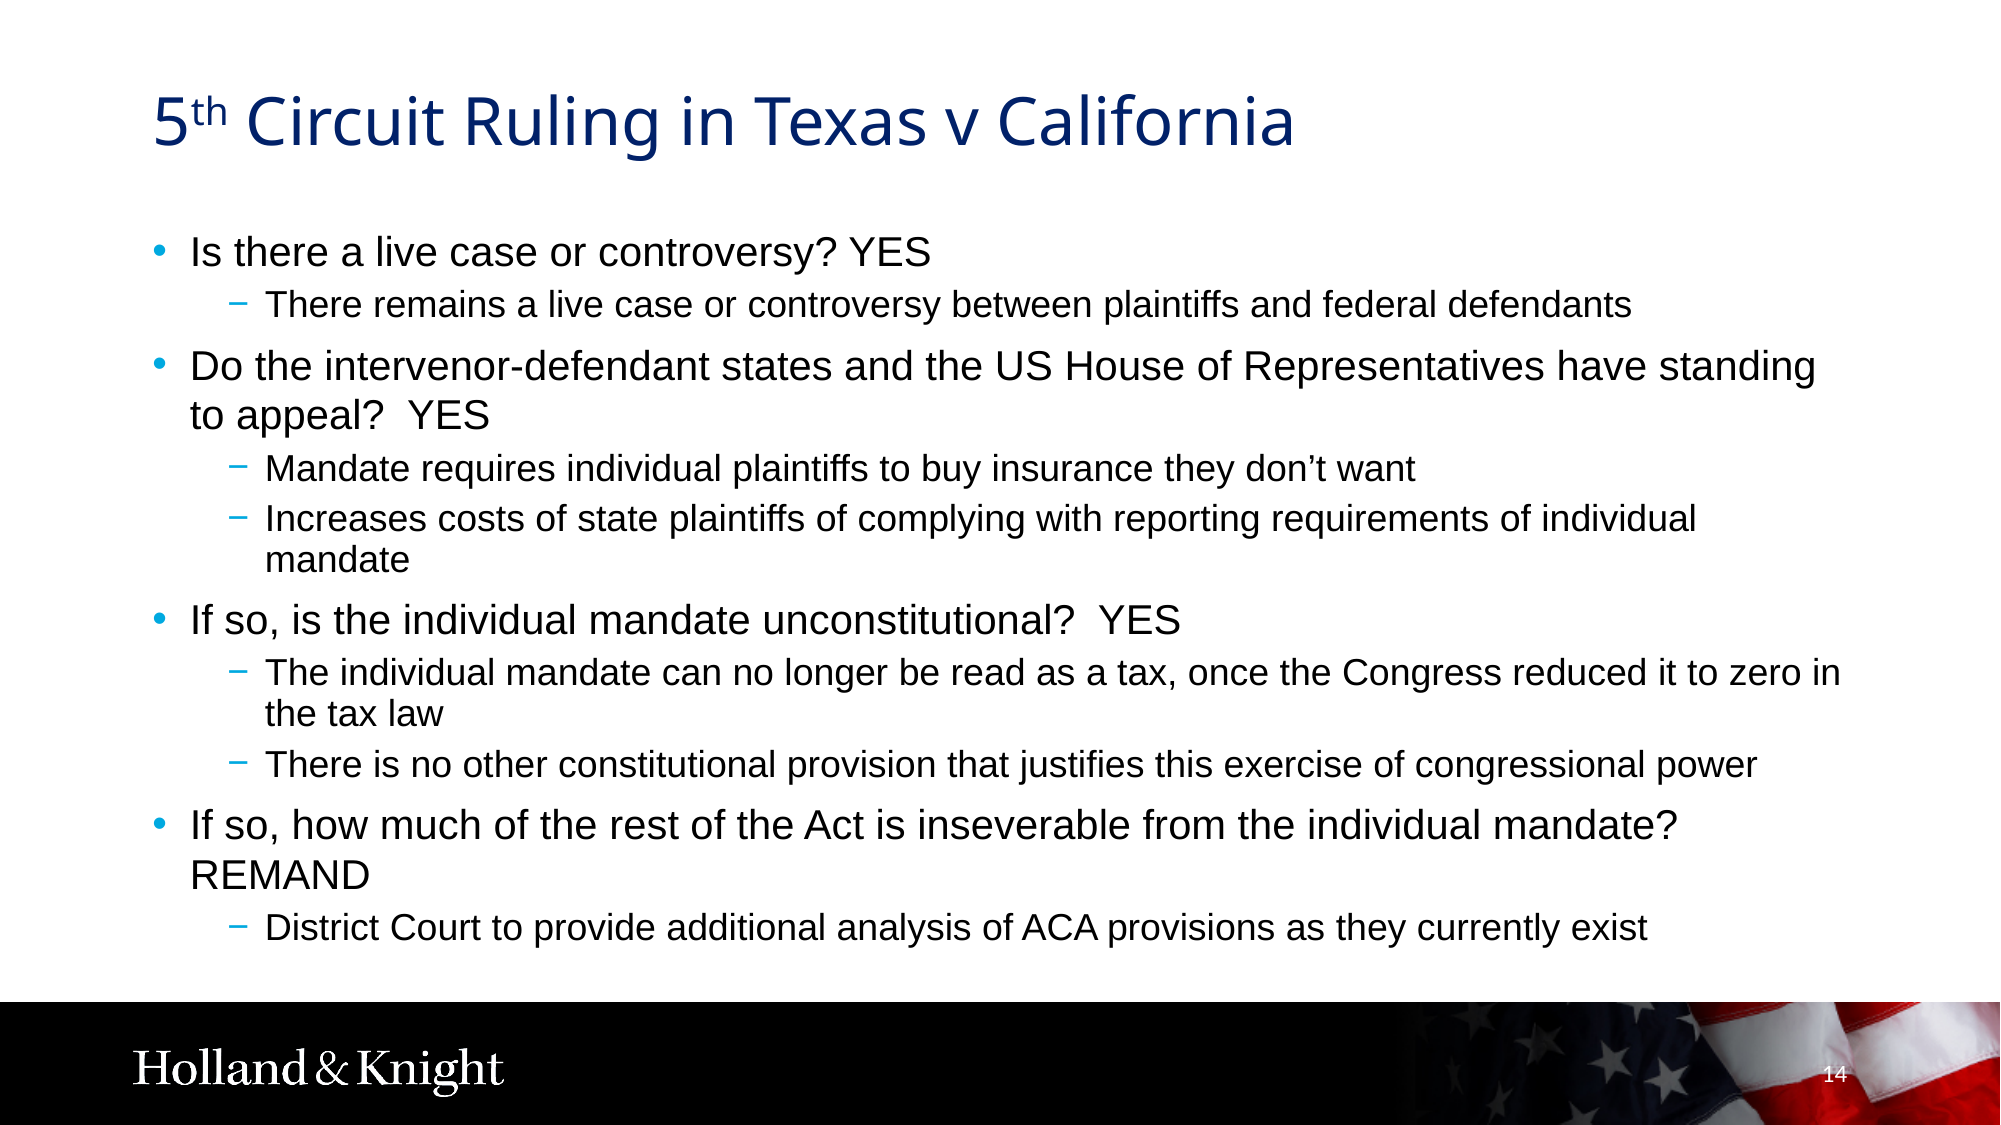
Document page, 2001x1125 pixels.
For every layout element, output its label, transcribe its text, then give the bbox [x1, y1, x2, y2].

slide_number 14 [1412, 1042, 1863, 1103]
picture [0, 1002, 2000, 1125]
title 5th Circuit Ruling in Texas v California [137, 59, 1863, 188]
list Is there a live case or controversy? YES There remains a live case or controversy between plaintiffs and federal defendants Do the intervenor-defendant states and the US House of Representatives have standing to appeal? YES Mandate requires individual plaintiffs to buy insurance they don’t want Increases costs of state plaintiffs of complying with reporting requirements of individual mandate If so, is the individual mandate unconstitutional? YES The individual mandate can no longer be read as a tax, once the Congress reduced it to zero in the tax law There is no other constitutional provision that justifies this exercise of congressional power If so, how much of the rest of the Act is inseverable from the individual mandate? REMAND District Court to provide additional analysis of ACA provisions as they currently exist [137, 217, 1863, 1014]
